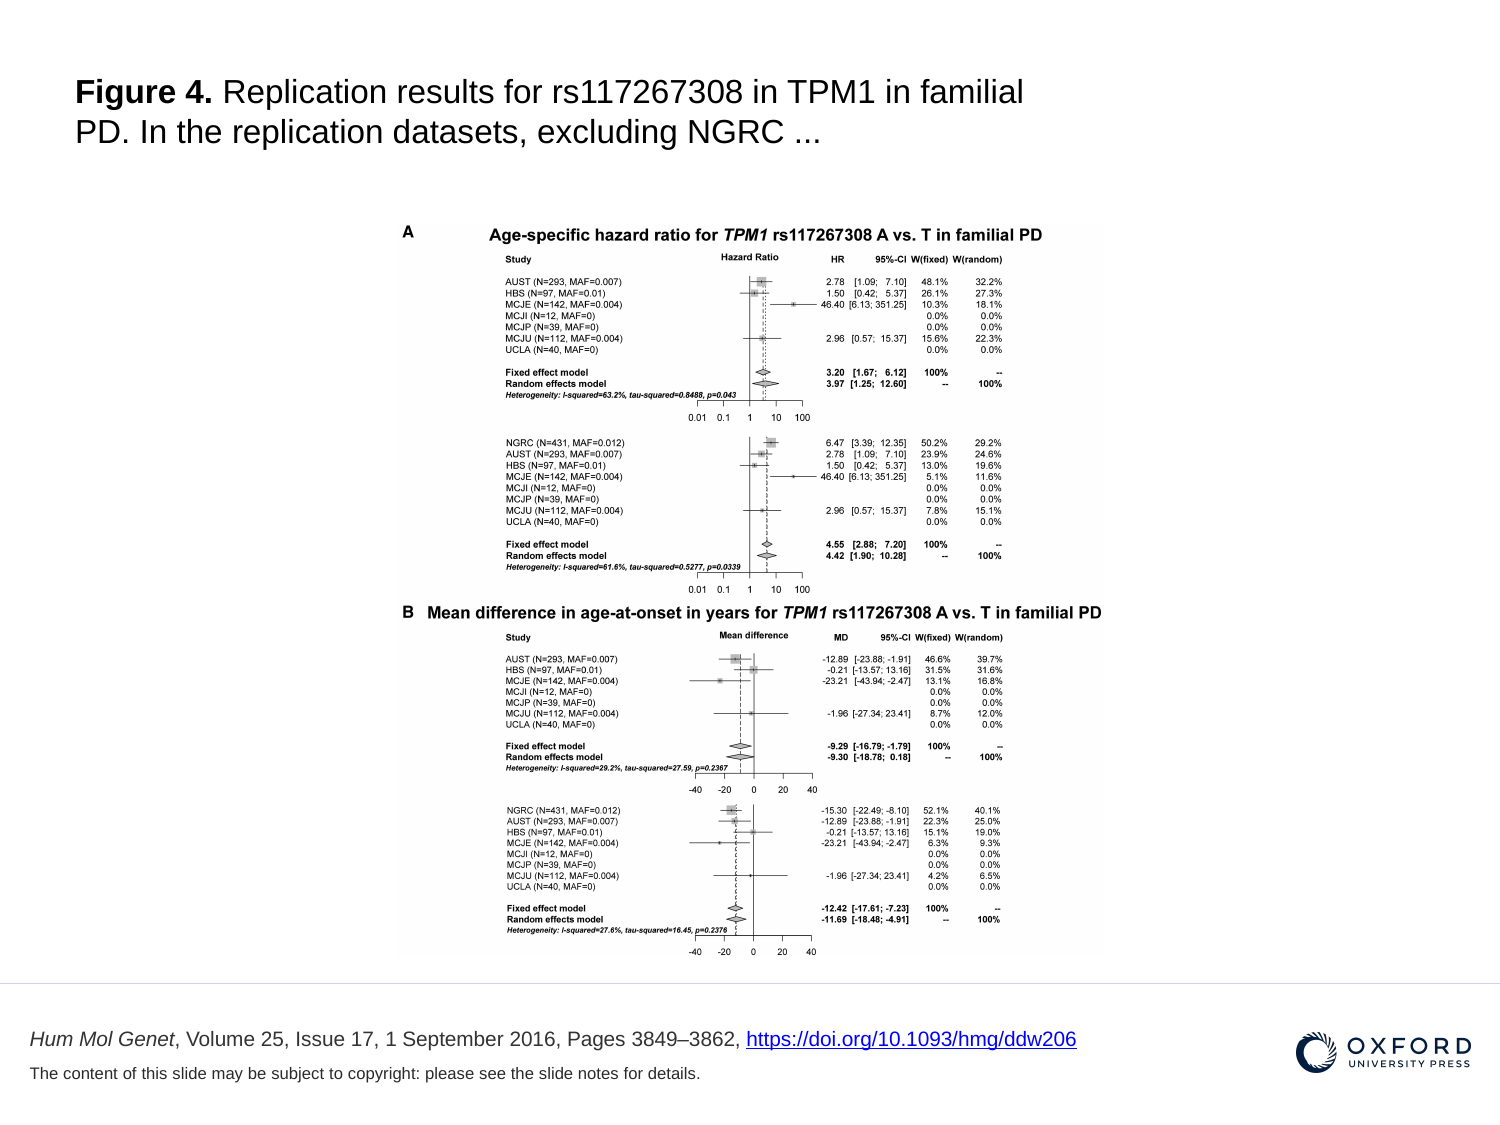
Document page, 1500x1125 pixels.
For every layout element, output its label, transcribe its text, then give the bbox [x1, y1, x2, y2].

title Figure 4. Replication results for rs117267308 in TPM1 in familial PD. In the replication datasets, excluding NGRC ... [75, 69, 1078, 171]
picture [1296, 1032, 1471, 1073]
picture [397, 224, 1103, 957]
footer Hum Mol Genet, Volume 25, Issue 17, 1 September 2016, Pages 3849–3862, https://doi.org/10.1093/hmg/ddw206 The content of this slide may be subject to copyright: please see the slide notes for details. [0, 983, 1260, 1125]
